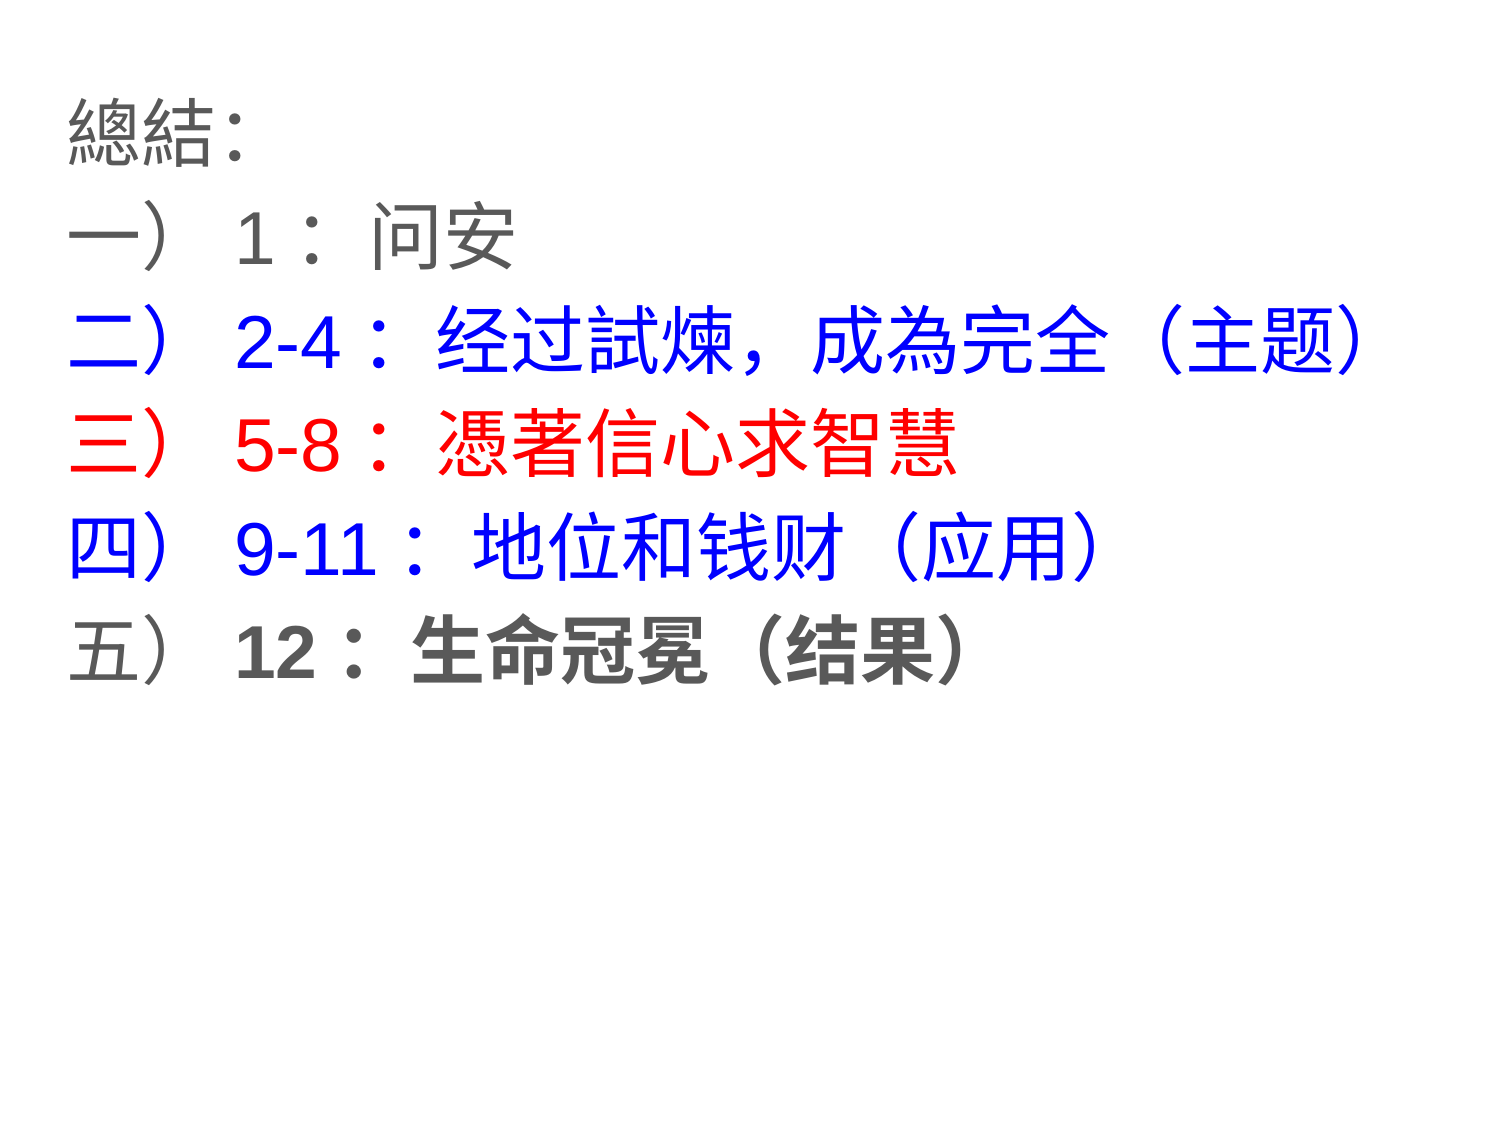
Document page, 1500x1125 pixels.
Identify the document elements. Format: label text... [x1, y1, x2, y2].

list 總結： 一）1：问安 二）2-4：经过試煉，成為完全（主题） 三）5-8：憑著信心求智慧 四）9-11：地位和钱财（应用） 五）12：生命冠冕（结果） [51, 57, 1449, 1050]
